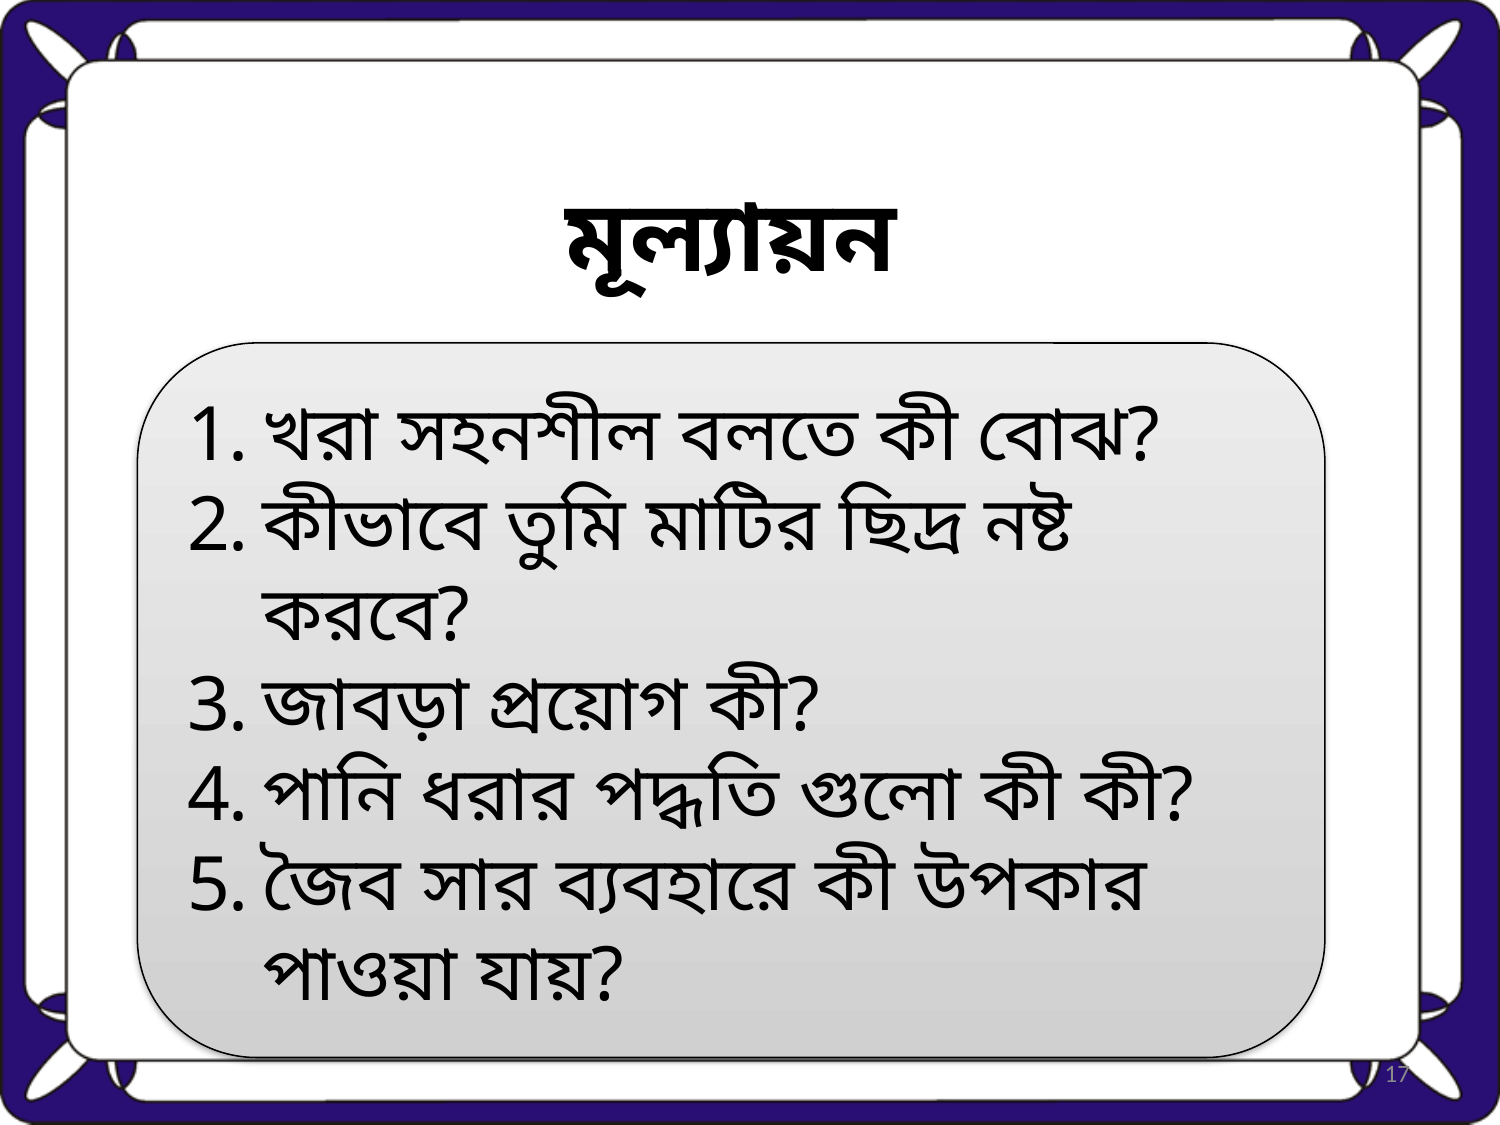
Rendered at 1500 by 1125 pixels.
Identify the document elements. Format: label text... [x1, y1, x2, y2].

picture [0, 0, 1500, 1125]
slide_number 17 [1074, 1042, 1425, 1103]
text_box খরা সহনশীল বলতে কী বোঝ? কীভাবে তুমি মাটির ছিদ্র নষ্ট করবে? জাবড়া প্রয়োগ কী? পানি ধরার পদ্ধতি গুলো কী কী? জৈব সার ব্যবহারে কী উপকার পাওয়া যায়? [136, 342, 1326, 1059]
title মূল্যায়ন [537, 149, 925, 313]
